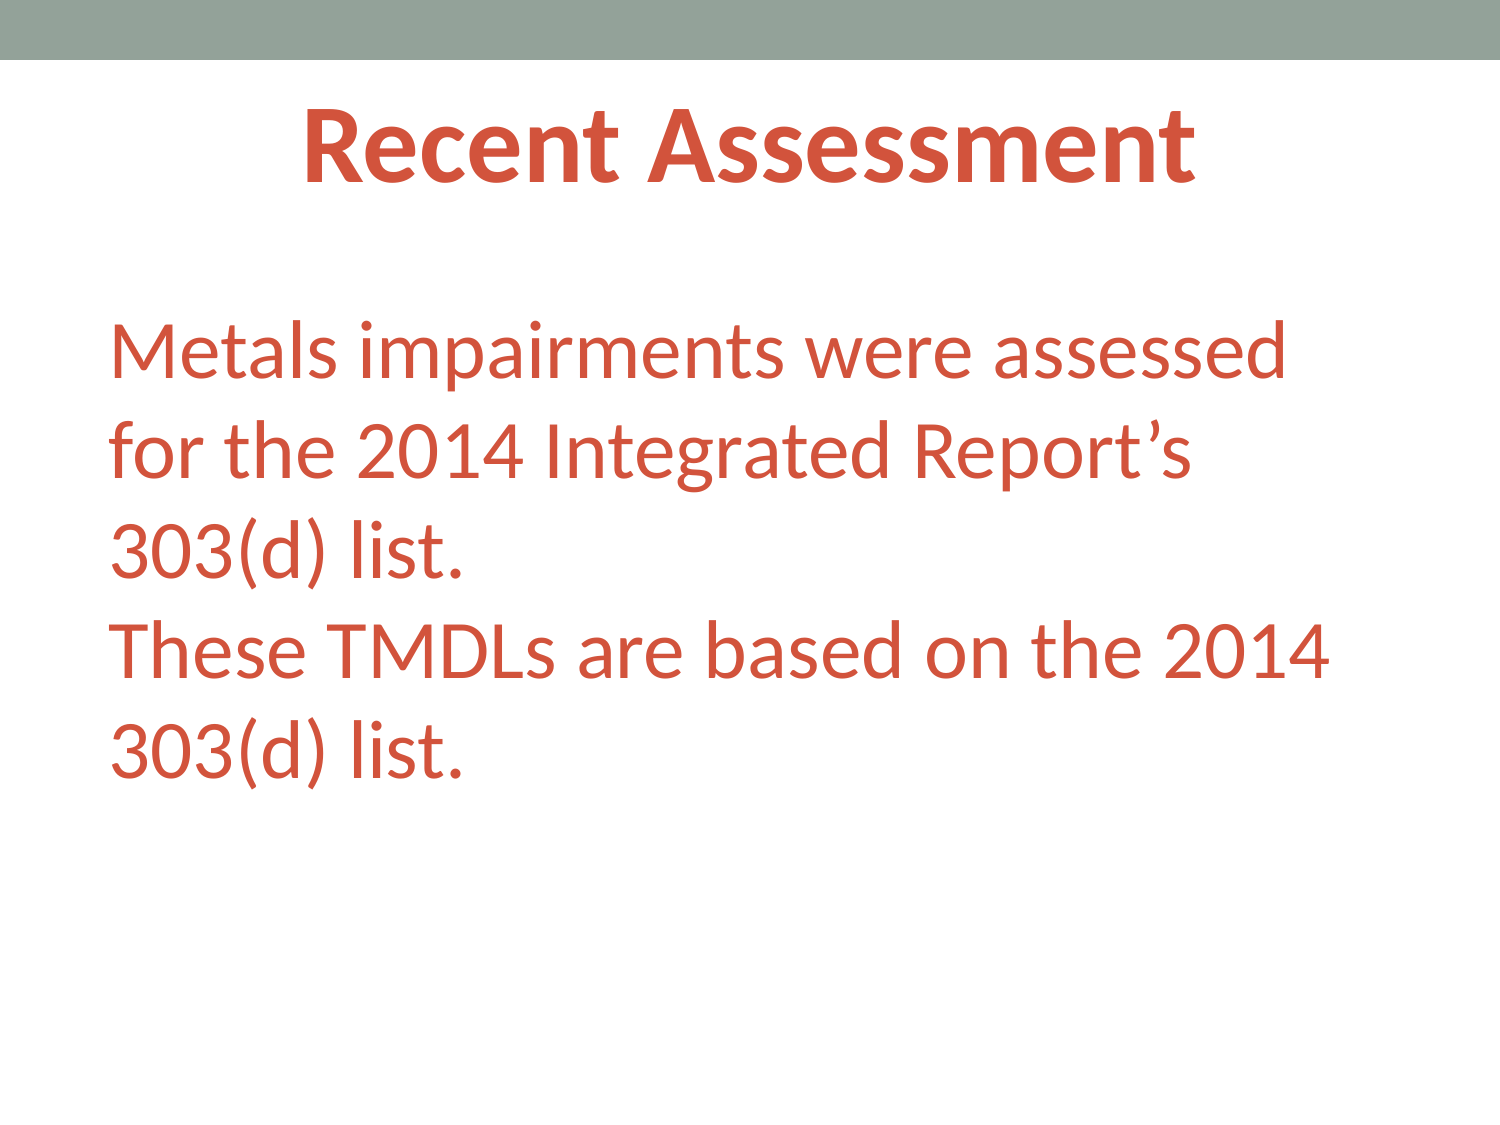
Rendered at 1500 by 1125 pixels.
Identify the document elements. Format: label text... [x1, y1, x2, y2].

text_box Metals impairments were assessed for the 2014 Integrated Report’s 303(d) list. These TMDLs are based on the 2014 303(d) list. [93, 287, 1407, 903]
text_box Recent Assessment [24, 62, 1475, 250]
